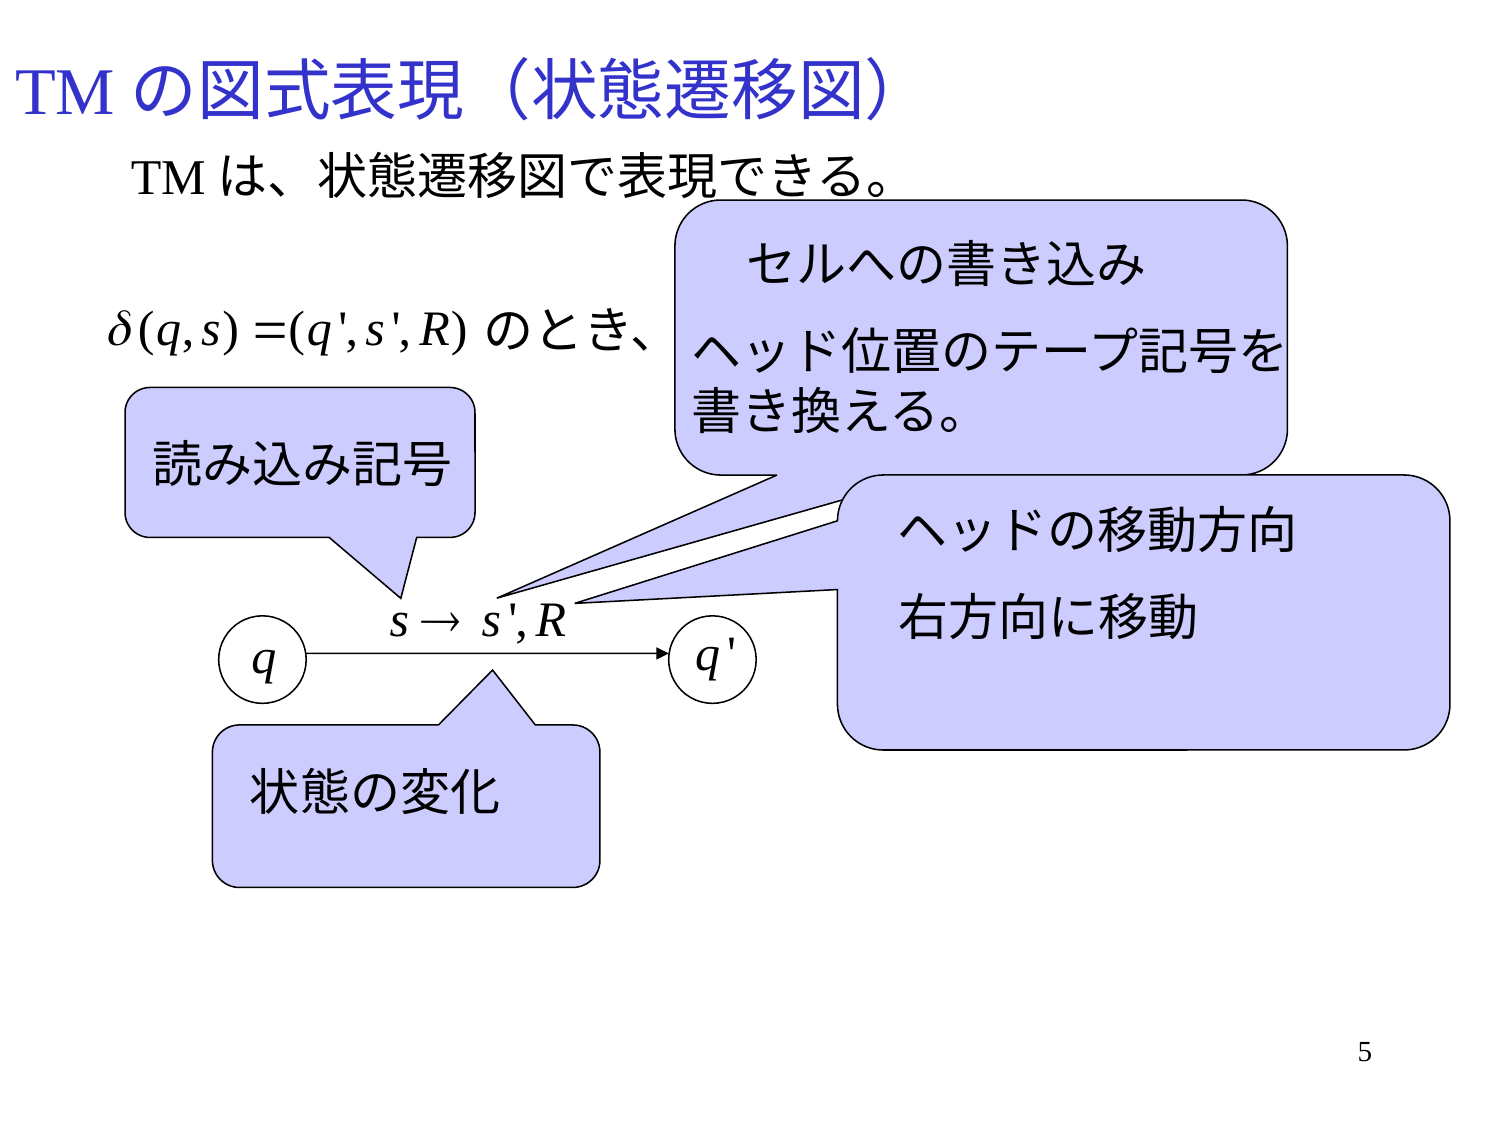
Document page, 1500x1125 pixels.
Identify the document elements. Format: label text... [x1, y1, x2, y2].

text_box ヘッド位置のテープ記号を 書き換える。 [676, 312, 1303, 448]
text_box セルへの書き込み [731, 224, 1162, 300]
text_box 状態の変化 [235, 753, 515, 829]
text_box [687, 615, 737, 624]
text_box [212, 670, 600, 888]
text_box [582, 647, 669, 660]
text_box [243, 640, 286, 695]
text_box 右方向に移動 [883, 578, 1214, 654]
text_box TMは、状態遷移図で表現できる。 [115, 137, 932, 213]
text_box [674, 200, 1288, 439]
text_box のとき、 [468, 290, 674, 366]
text_box [582, 474, 1450, 751]
slide_number 5 [1074, 1024, 1388, 1101]
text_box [687, 624, 742, 692]
text_box [695, 700, 730, 704]
text_box [125, 387, 476, 589]
text_box [218, 615, 307, 697]
title TMの図式表現（状態遷移図） [0, 37, 1401, 138]
text_box [668, 624, 686, 691]
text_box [380, 590, 578, 658]
text_box [746, 631, 757, 688]
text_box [99, 299, 476, 367]
text_box [517, 448, 1284, 589]
text_box 読み込み記号 [137, 424, 468, 500]
text_box ヘッドの移動方向 [882, 490, 1312, 566]
